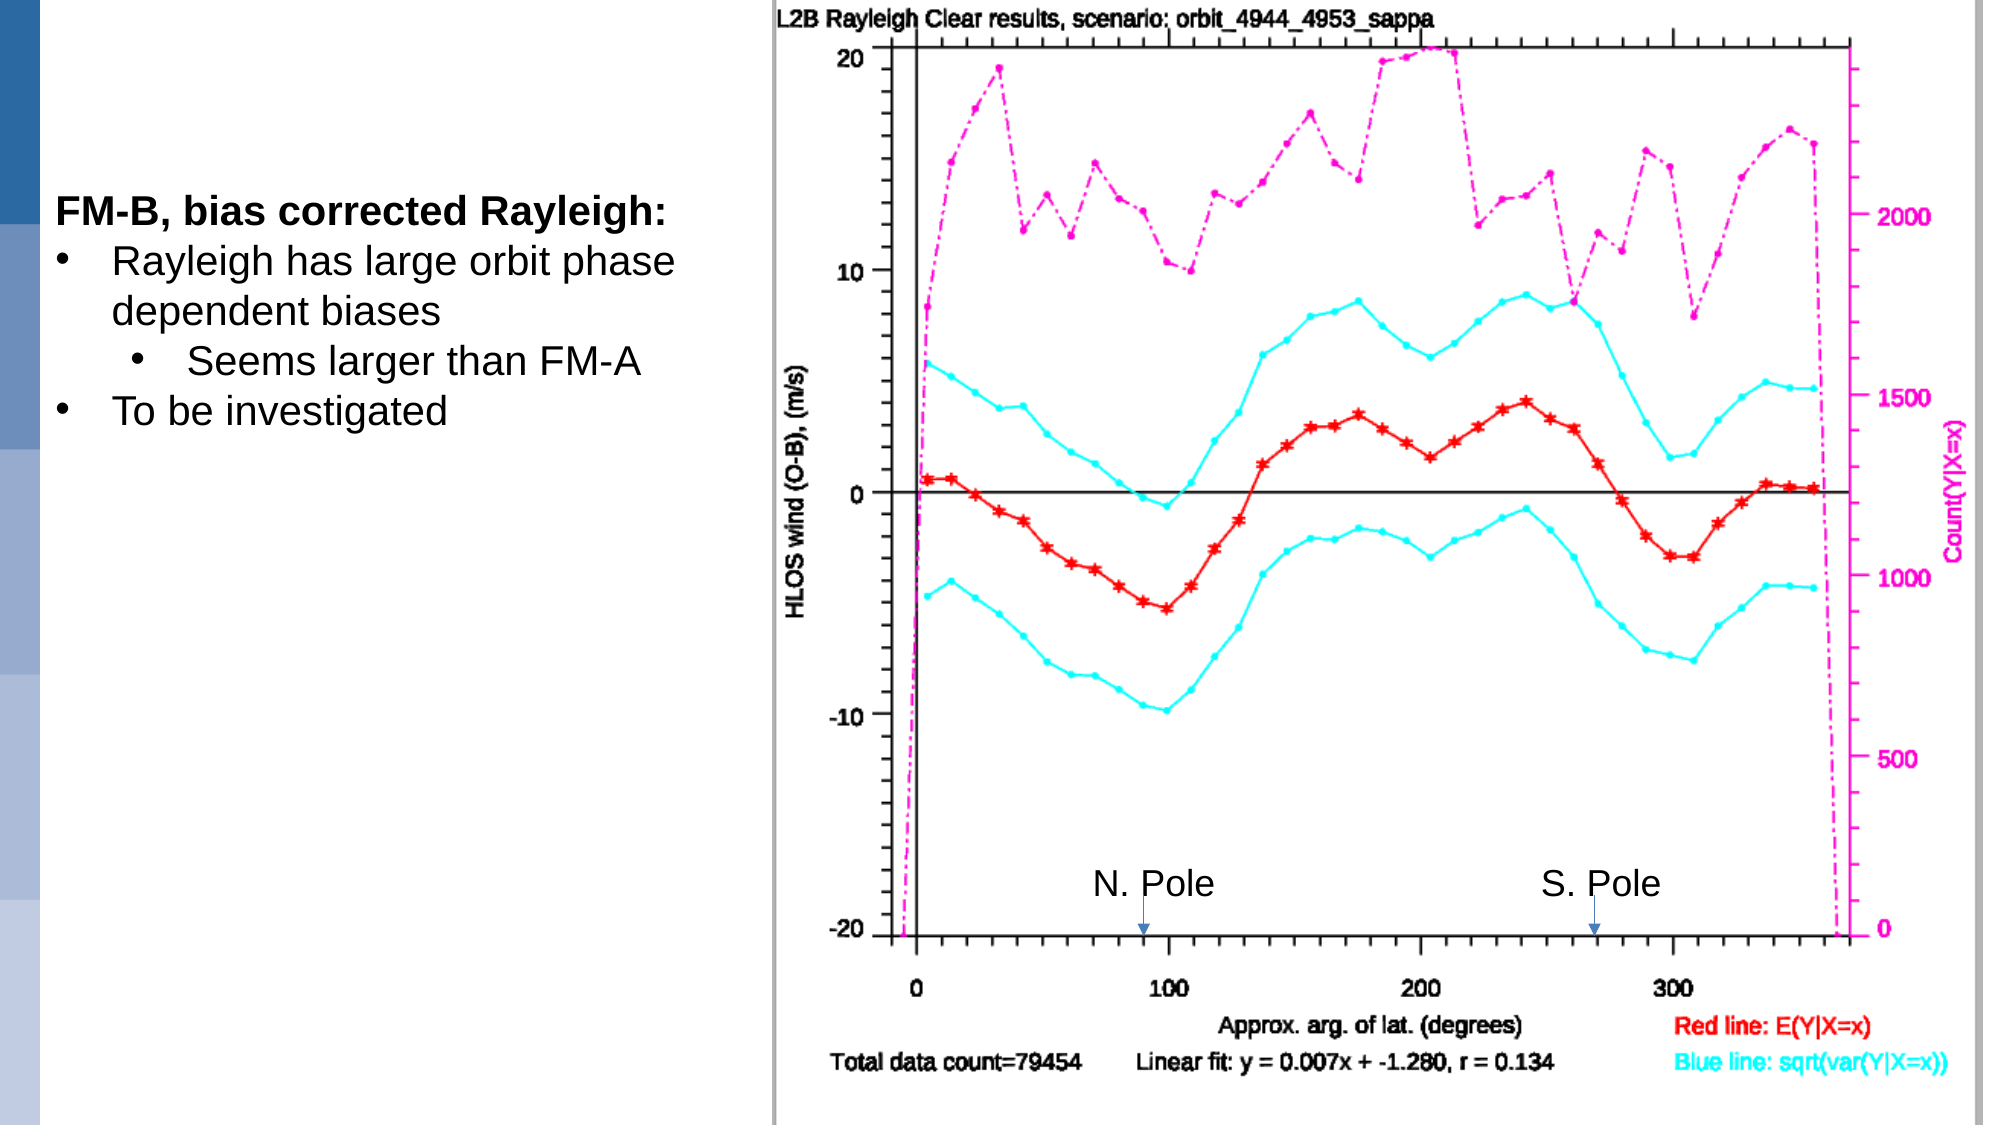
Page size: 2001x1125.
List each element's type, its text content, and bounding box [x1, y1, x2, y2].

picture [0, 0, 40, 1125]
picture [772, 0, 1984, 1125]
text_box FM-B, bias corrected Rayleigh: Rayleigh has large orbit phase dependent biases Seems larger than FM-A To be investigated [40, 176, 727, 441]
